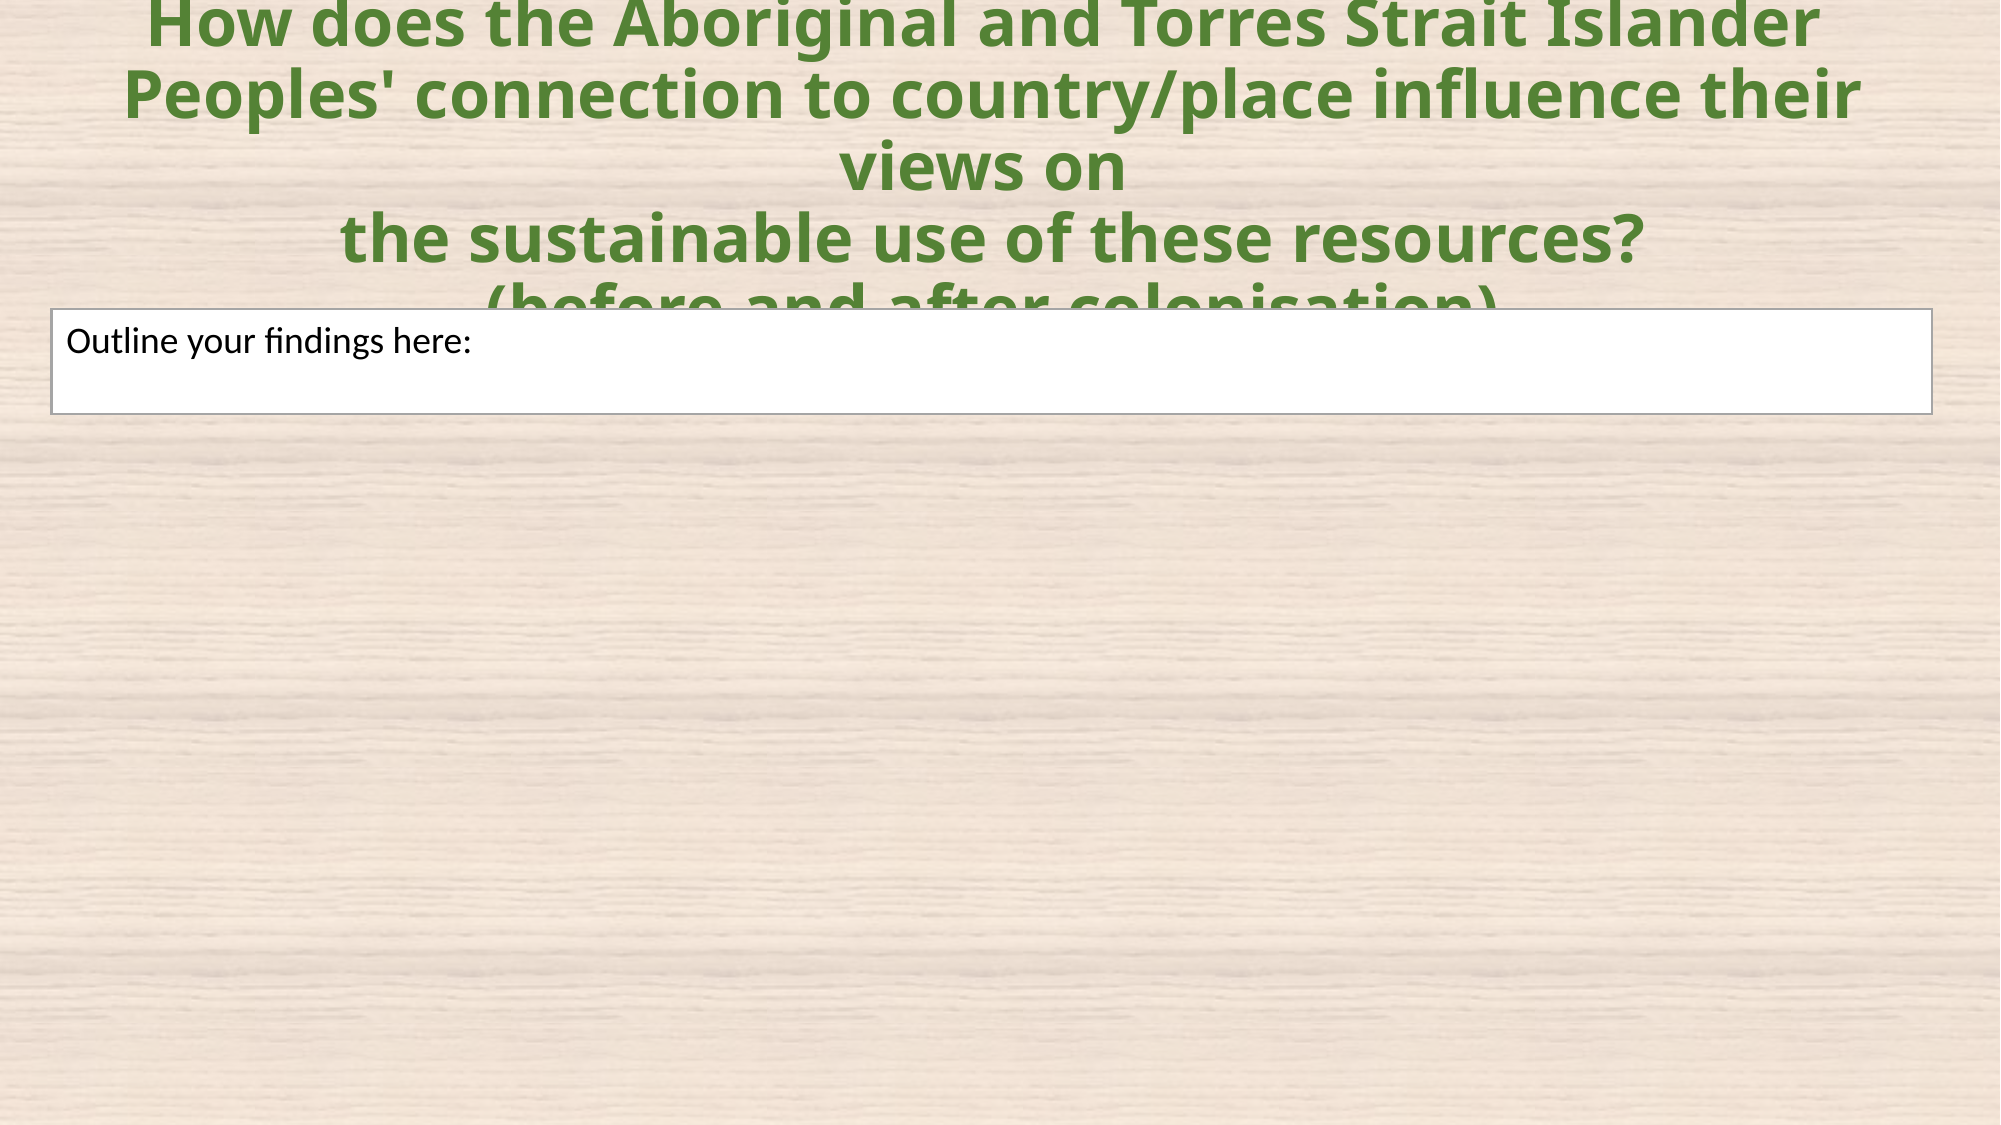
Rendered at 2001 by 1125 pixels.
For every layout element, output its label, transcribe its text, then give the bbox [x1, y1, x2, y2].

title How does the Aboriginal and Torres Strait Islander Peoples' connection to country/place influence their views on the sustainable use of these resources? (before and after colonisation) [17, 59, 1968, 278]
text_box Outline your findings here: [50, 308, 1933, 415]
